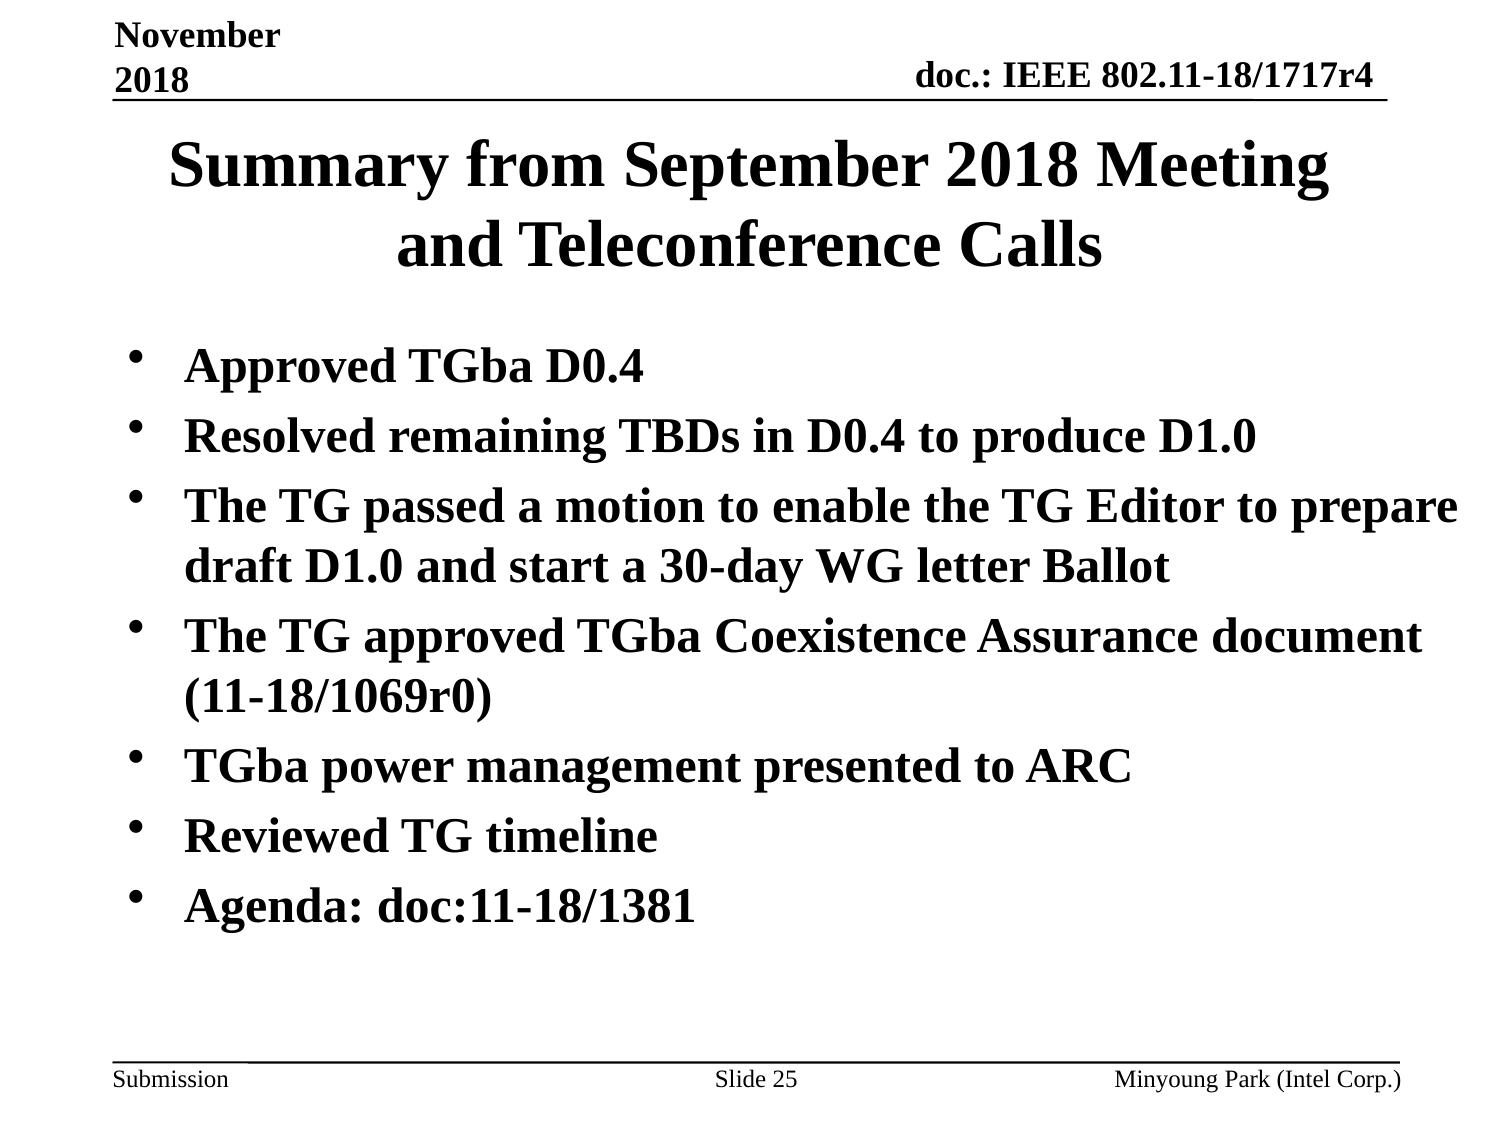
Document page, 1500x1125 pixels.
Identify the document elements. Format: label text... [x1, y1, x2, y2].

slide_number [114, 54, 335, 101]
slide_number Slide 25 [712, 1061, 800, 1093]
footer Minyoung Park (Intel Corp.) [949, 1061, 1402, 1093]
title Summary from September 2018 Meeting and Teleconference Calls [112, 112, 1388, 288]
list Approved TGba D0.4 Resolved remaining TBDs in D0.4 to produce D1.0 The TG passed a motion to enable the TG Editor to prepare draft D1.0 and start a 30-day WG letter Ballot The TG approved TGba Coexistence Assurance document (11-18/1069r0) TGba power management presented to ARC Reviewed TG timeline Agenda: doc:11-18/1381 [112, 324, 1488, 1063]
